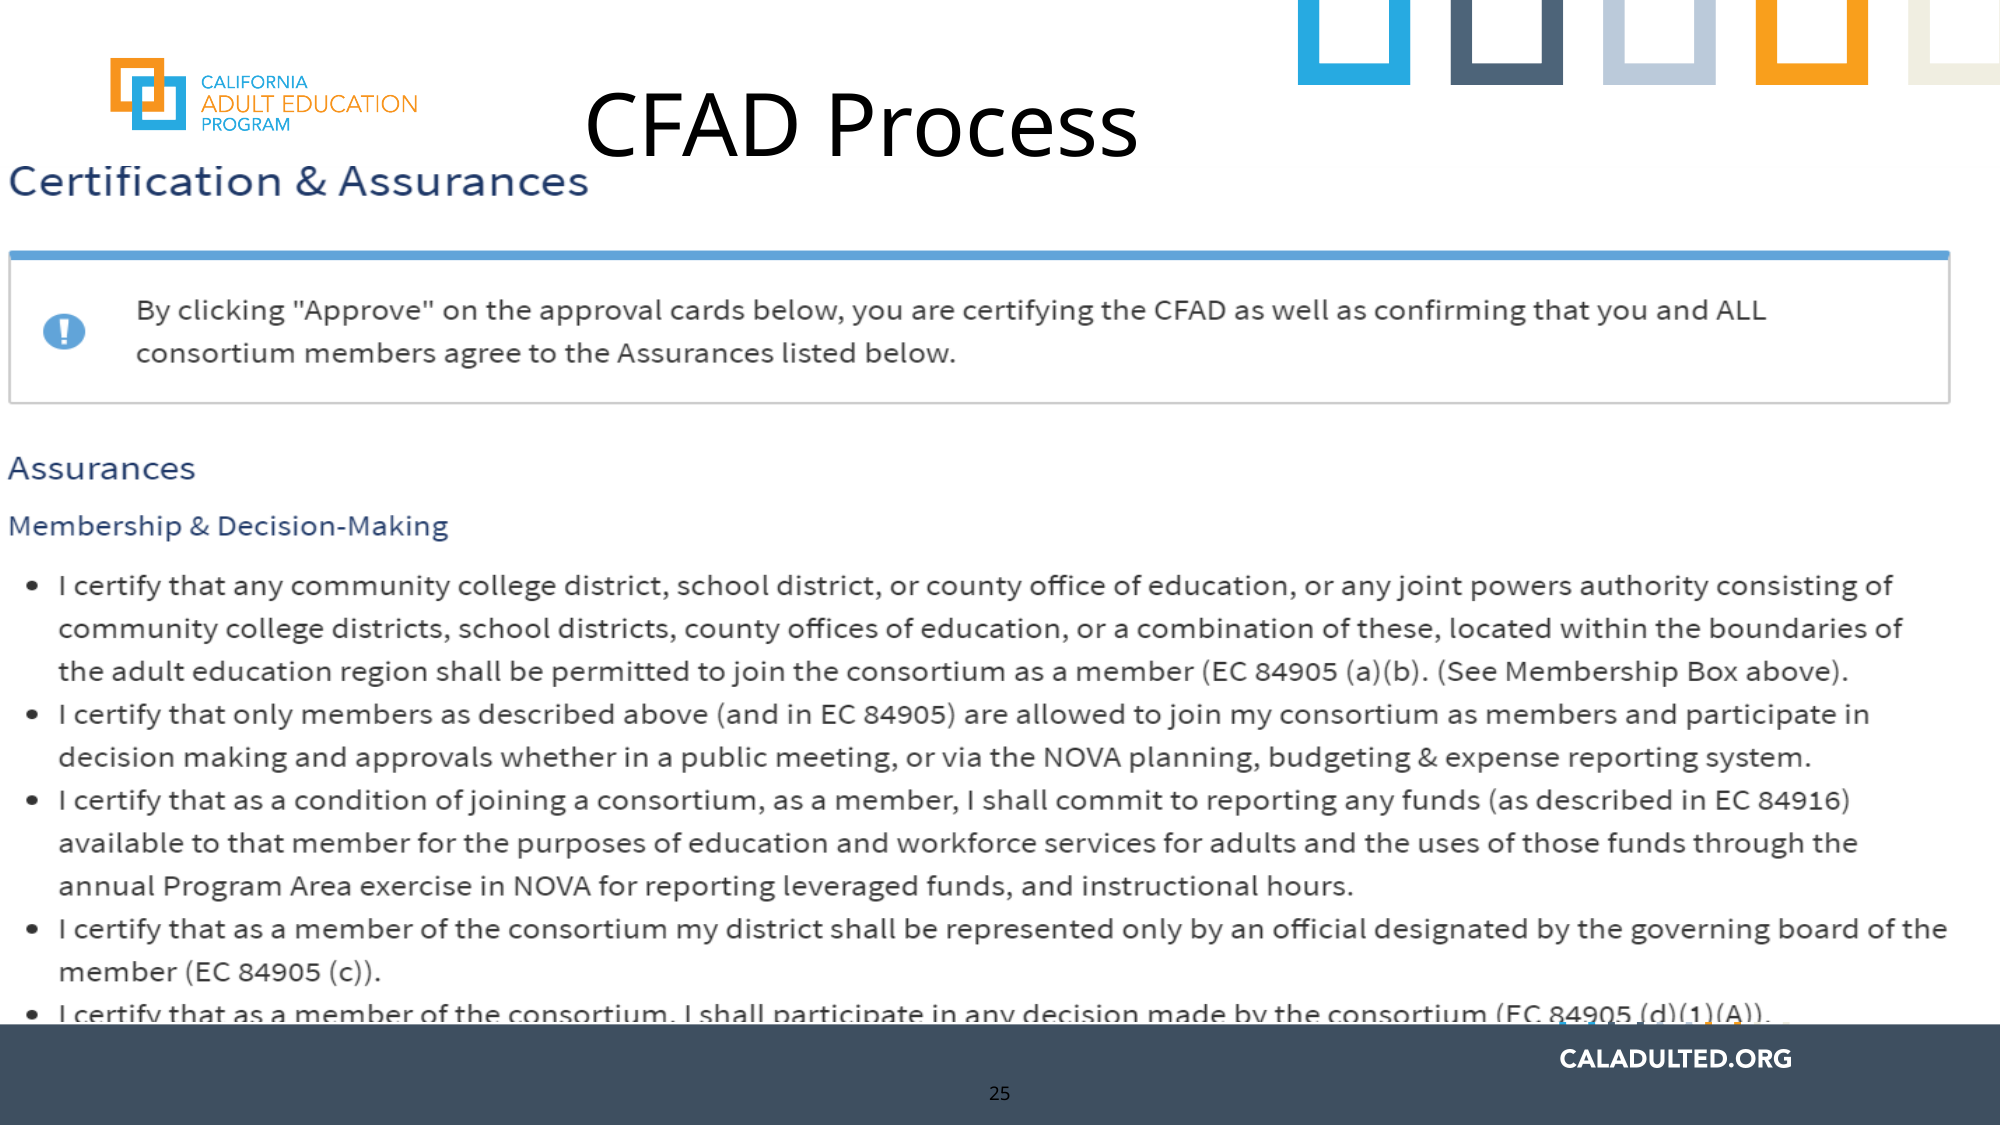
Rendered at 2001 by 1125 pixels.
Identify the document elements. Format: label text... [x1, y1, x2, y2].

slide_number 25 [980, 1072, 1022, 1113]
title CFAD Process [574, 11, 2000, 166]
picture [0, 0, 2000, 1125]
